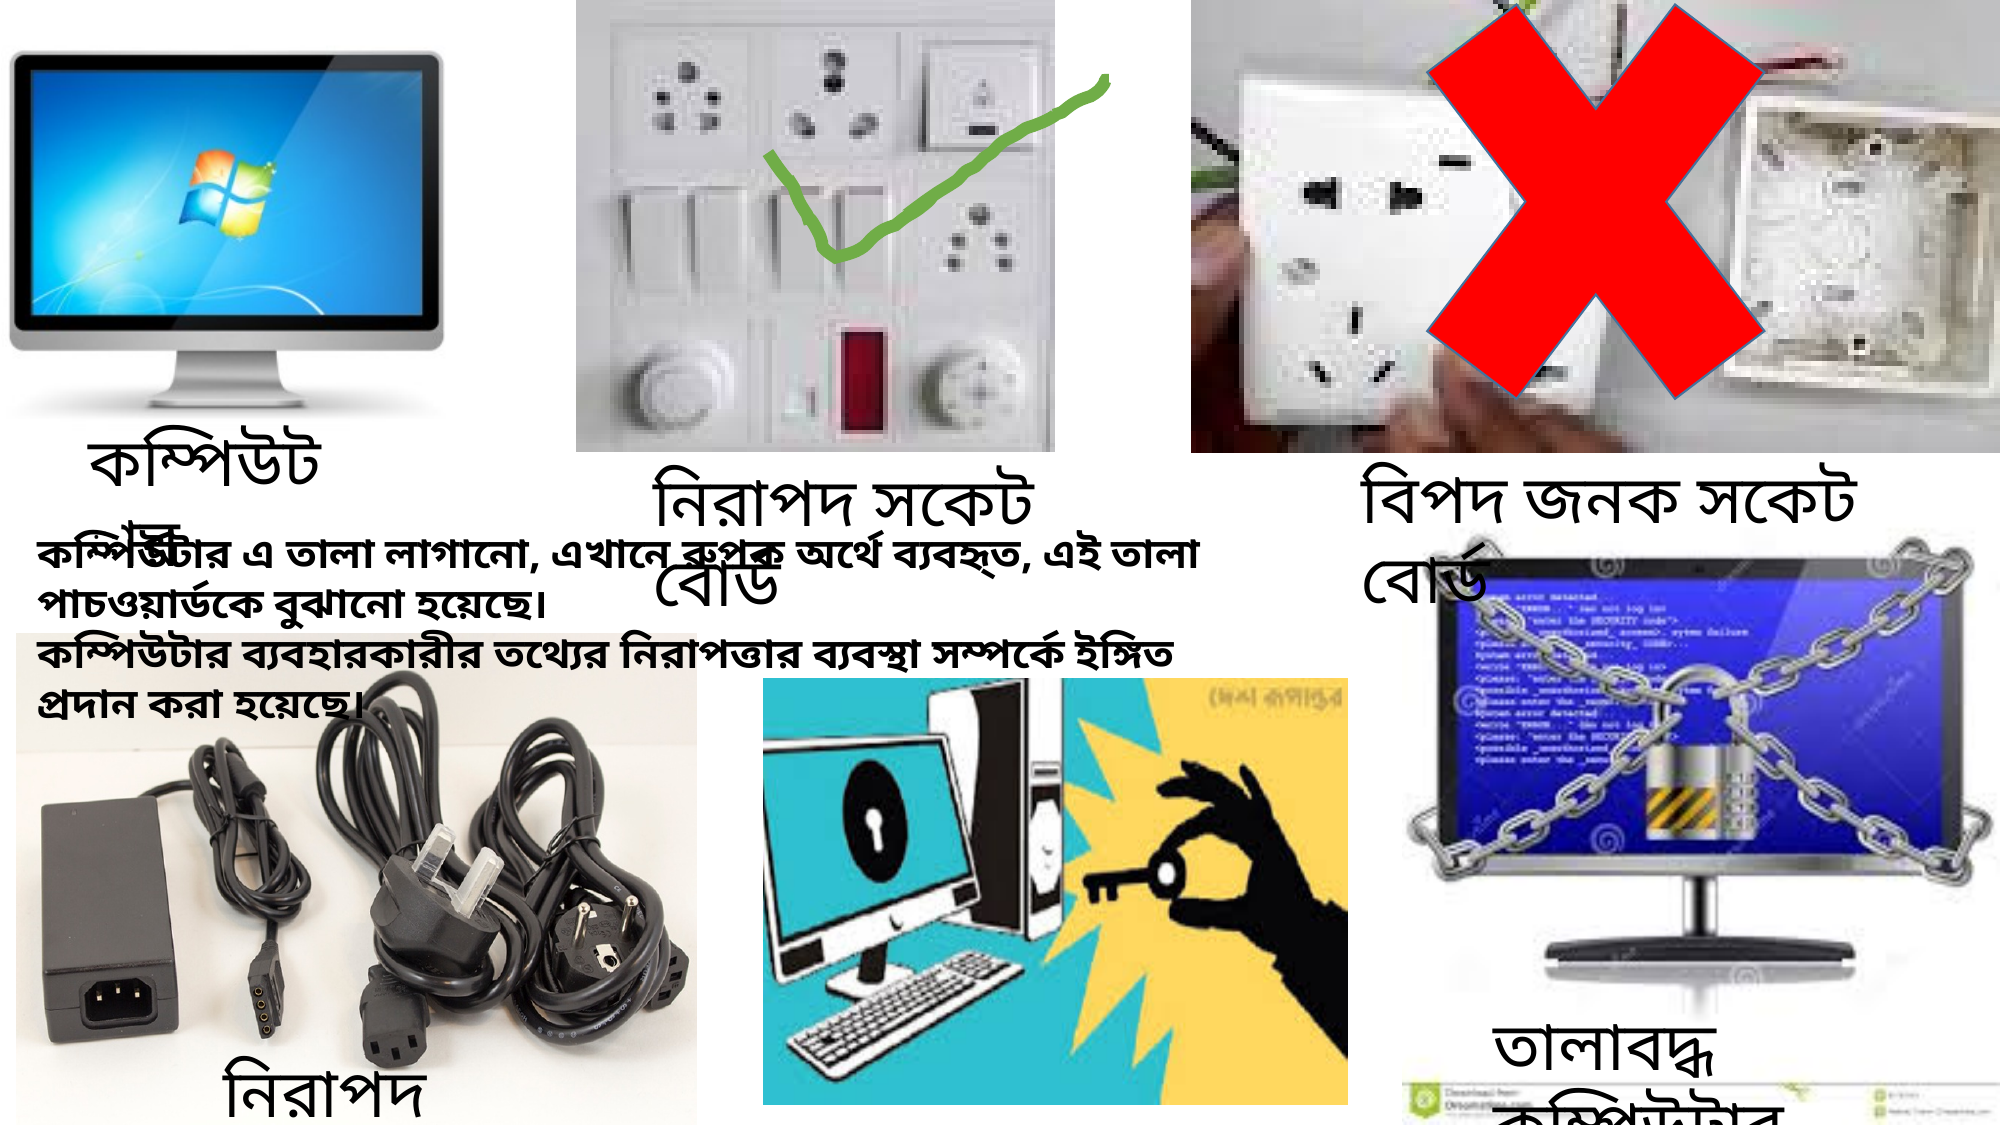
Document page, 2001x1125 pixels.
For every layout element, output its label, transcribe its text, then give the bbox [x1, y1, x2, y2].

text_box কম্পিউটার এ তালা লাগানো, এখানে রুপক অর্থে ব্যবহৃ্‌ত, এই তালা পাচওয়ার্ডকে বুঝানো হয়েছে। কম্পিউটার ব্যবহারকারীর তথ্যের নিরাপত্তার ব্যবস্থা সম্পর্কে ইঙ্গিত প্রদান করা হয়েছে। [23, 519, 1277, 735]
picture [16, 633, 697, 1125]
picture [1191, 0, 2000, 453]
text_box নিরাপদ সকেট বোর্ড [638, 452, 1102, 519]
picture [763, 678, 1348, 1105]
text_box বিপদ জনক সকেট বোর্ড [1347, 453, 1907, 625]
picture [0, 0, 451, 449]
picture [576, 0, 1055, 452]
picture [1402, 485, 2000, 1125]
text_box কম্পিউটার [73, 449, 338, 519]
text_box [1055, 79, 1109, 117]
